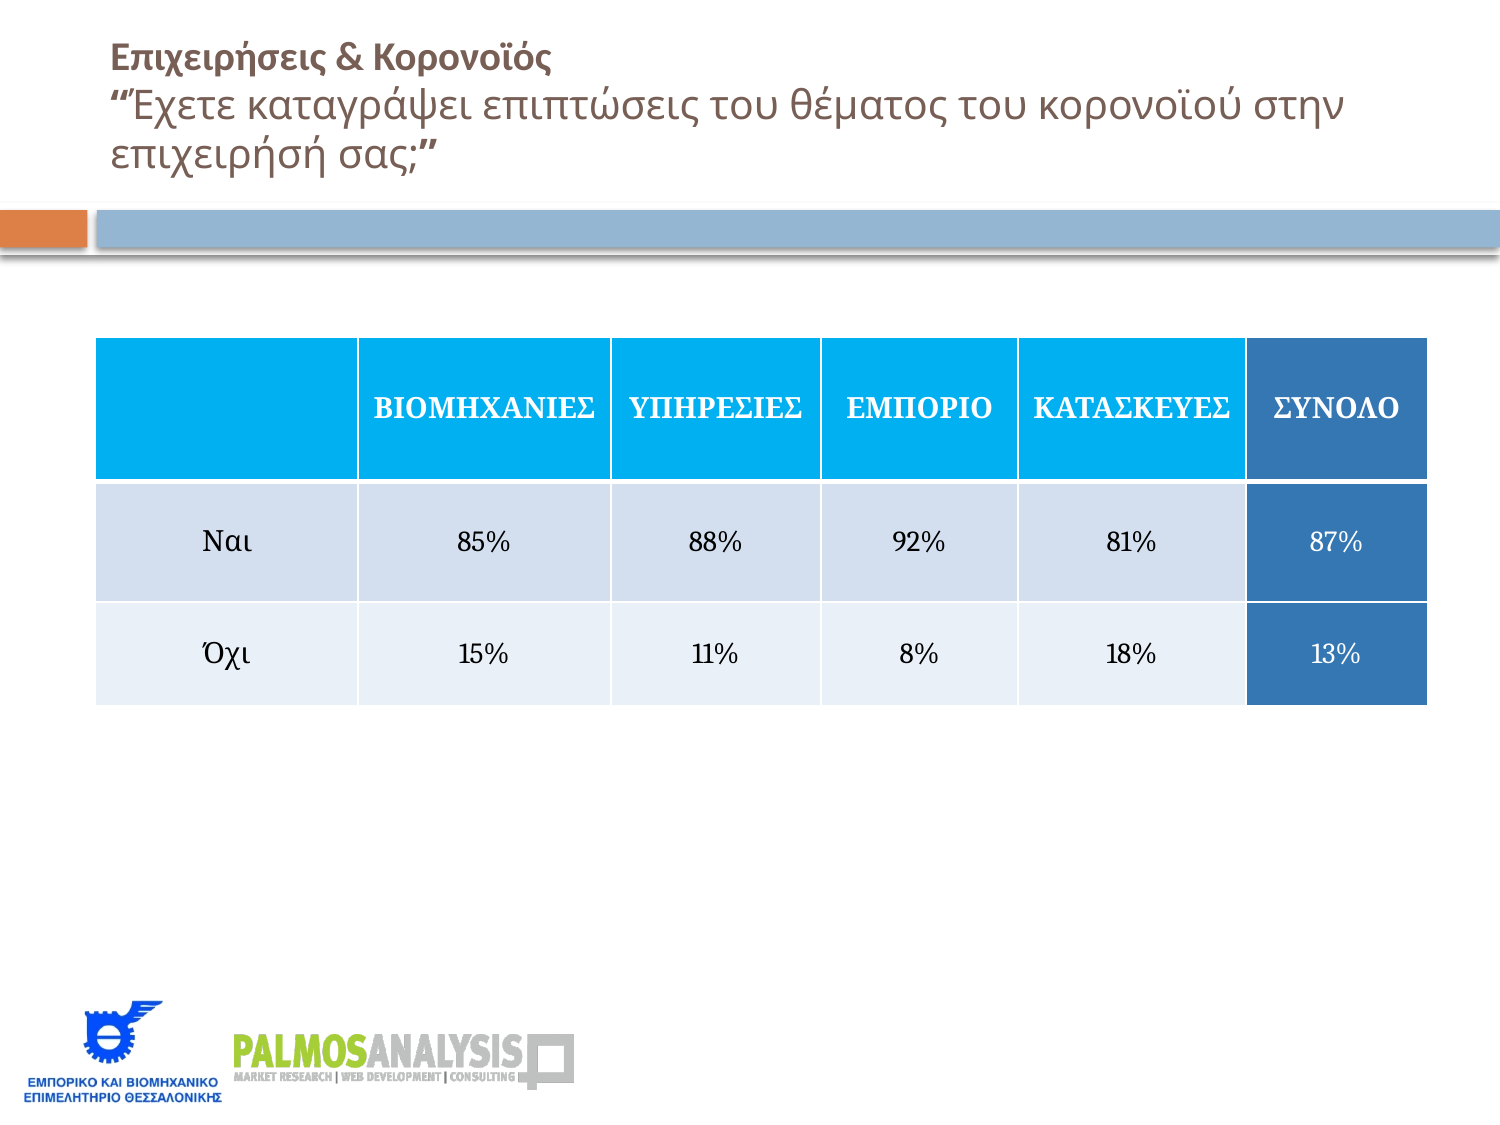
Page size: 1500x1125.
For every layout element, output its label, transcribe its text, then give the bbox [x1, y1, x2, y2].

table_cell 15% [359, 603, 610, 705]
table_cell 18% [1019, 603, 1245, 705]
table_header ΒΙΟΜΗΧΑΝΙΕΣ [359, 338, 610, 479]
title Επιχειρήσεις & Κορονοϊός “Έχετε καταγράψει επιπτώσεις του θέματος του κορονοϊού στην επιχειρήσή σας;” [95, 22, 1476, 185]
table_cell 11% [612, 603, 820, 705]
table_header ΕΜΠΟΡΙΟ [822, 338, 1017, 479]
table_header ΣΥΝΟΛΟ [1247, 338, 1427, 479]
table_cell 8% [822, 603, 1017, 705]
table_cell 88% [612, 484, 820, 601]
table_cell 92% [822, 484, 1017, 601]
table_cell 85% [359, 484, 610, 601]
table_header ΚΑΤΑΣΚΕΥΕΣ [1019, 338, 1245, 479]
table_cell Όχι [96, 603, 357, 705]
table_header ΥΠΗΡΕΣΙΕΣ [612, 338, 820, 479]
table_cell 81% [1019, 484, 1245, 601]
table_cell 13% [1247, 603, 1427, 705]
table_cell Ναι [96, 484, 357, 601]
table_cell 87% [1247, 484, 1427, 601]
table_header [96, 338, 357, 479]
picture [10, 986, 574, 1118]
